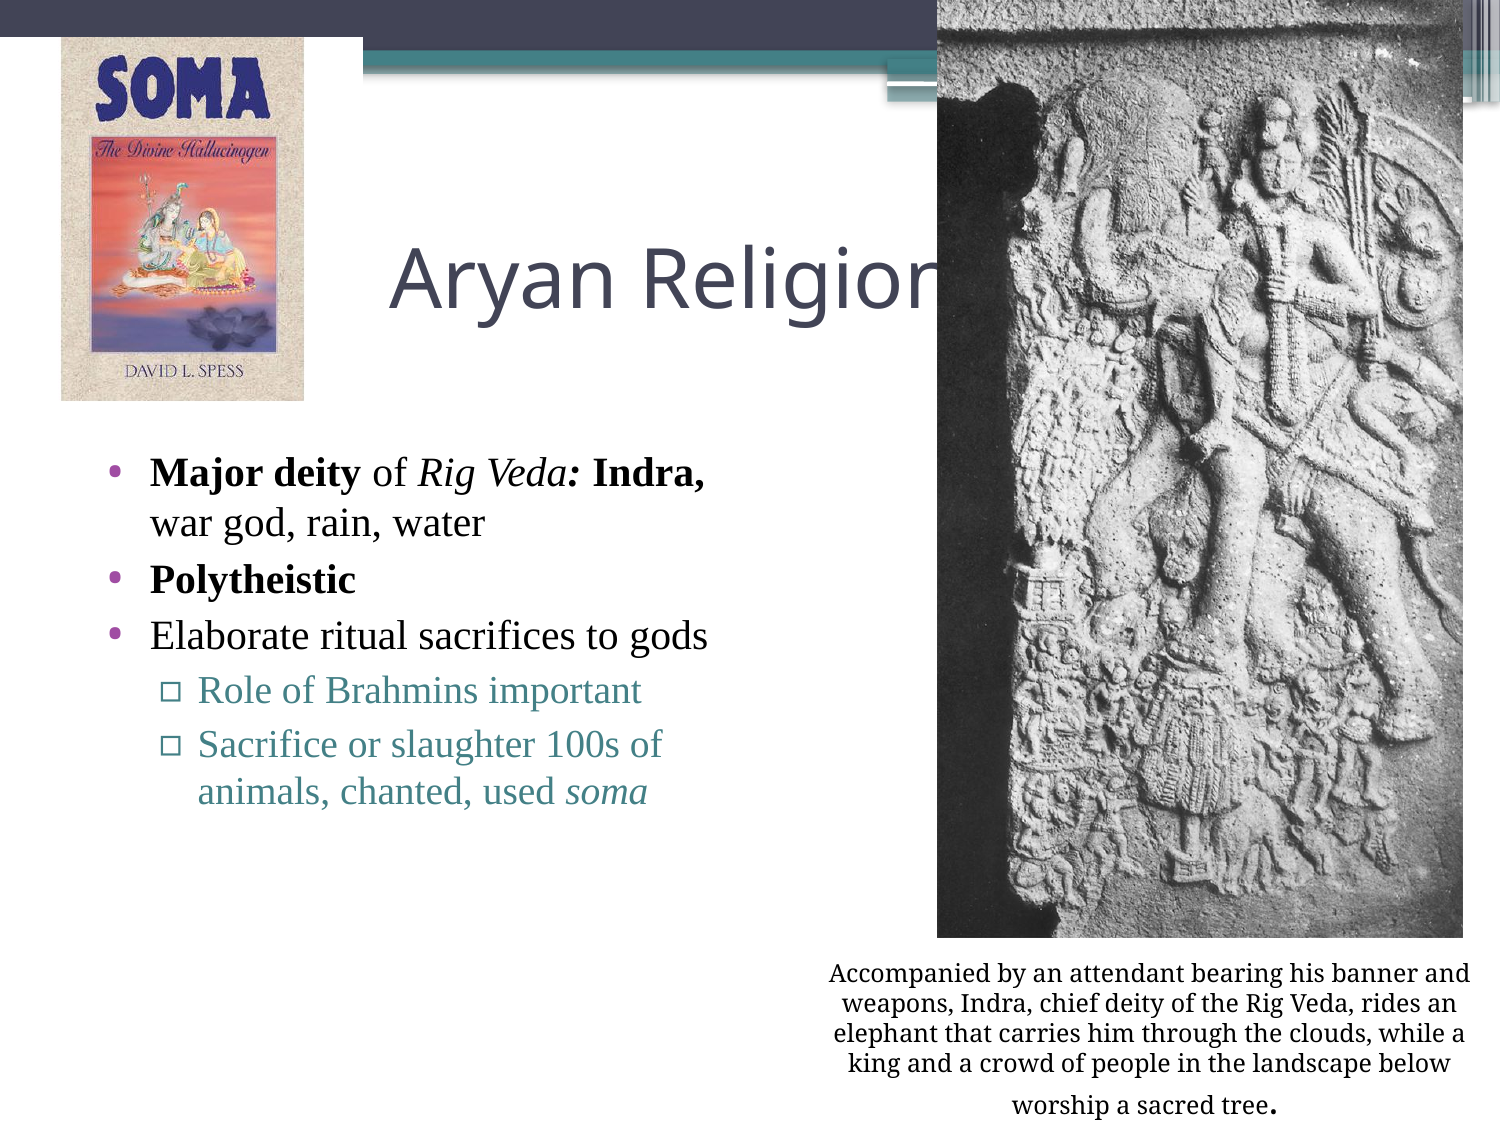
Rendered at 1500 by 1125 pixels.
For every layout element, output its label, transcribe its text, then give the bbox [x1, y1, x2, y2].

text_box Accompanied by an attendant bearing his banner and weapons, Indra, chief deity of the Rig Veda, rides an elephant that carries him through the clouds, while a king and a crowd of people in the landscape below worship a sacred tree. [800, 949, 1500, 1125]
picture [937, 0, 1463, 938]
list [0, 37, 363, 428]
title Aryan Religion [368, 187, 930, 363]
list Major deity of Rig Veda: Indra, war god, rain, water Polytheistic Elaborate ritual sacrifices to gods Role of Brahmins important Sacrifice or slaughter 100s of animals, chanted, used soma [75, 437, 738, 1112]
